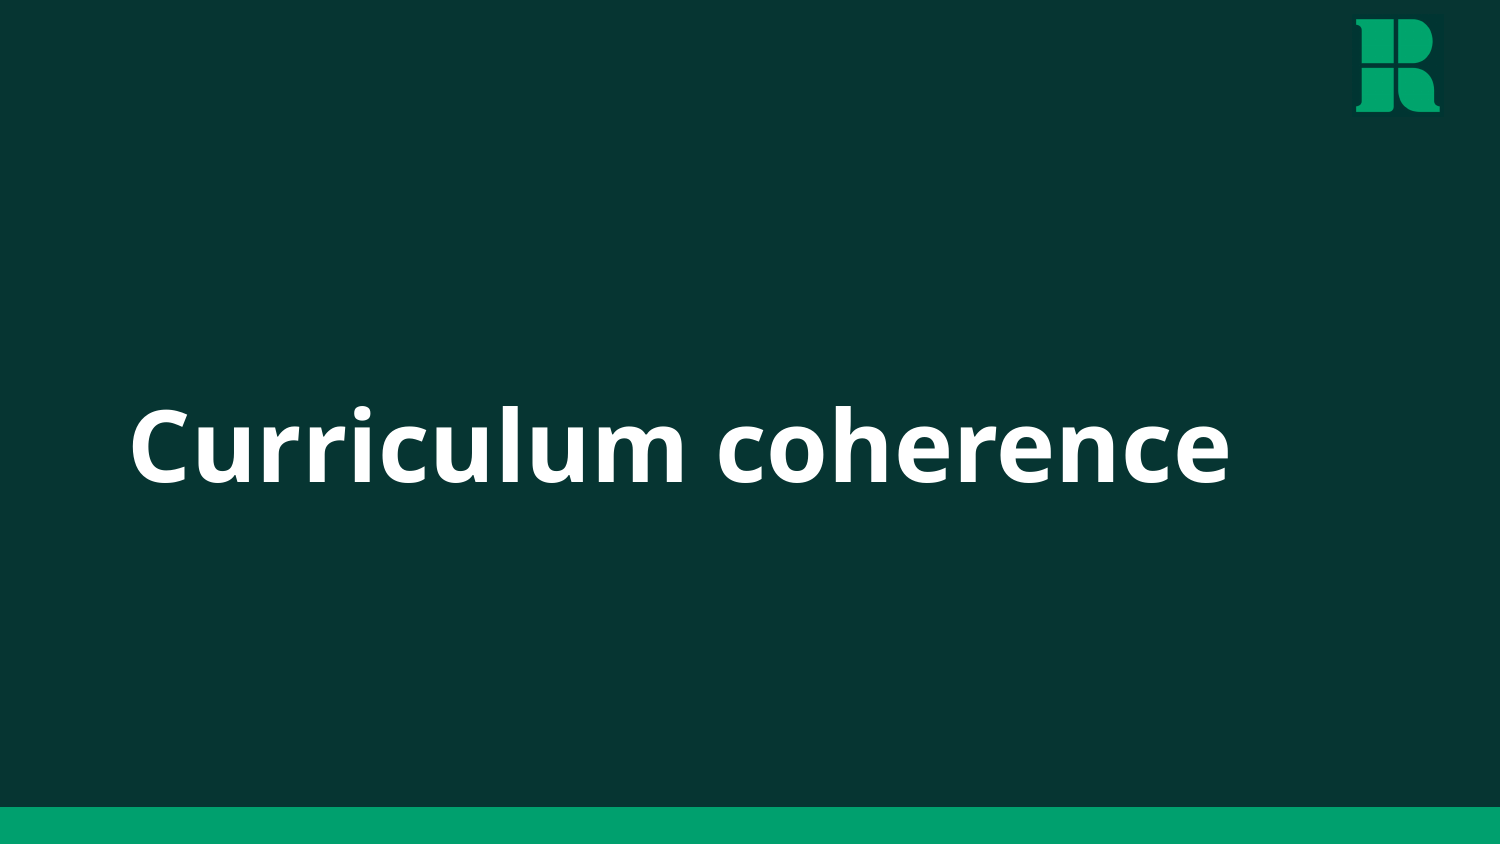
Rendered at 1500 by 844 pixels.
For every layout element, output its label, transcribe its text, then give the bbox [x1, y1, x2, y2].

picture [1352, 14, 1444, 117]
title Curriculum coherence [112, 326, 1388, 517]
